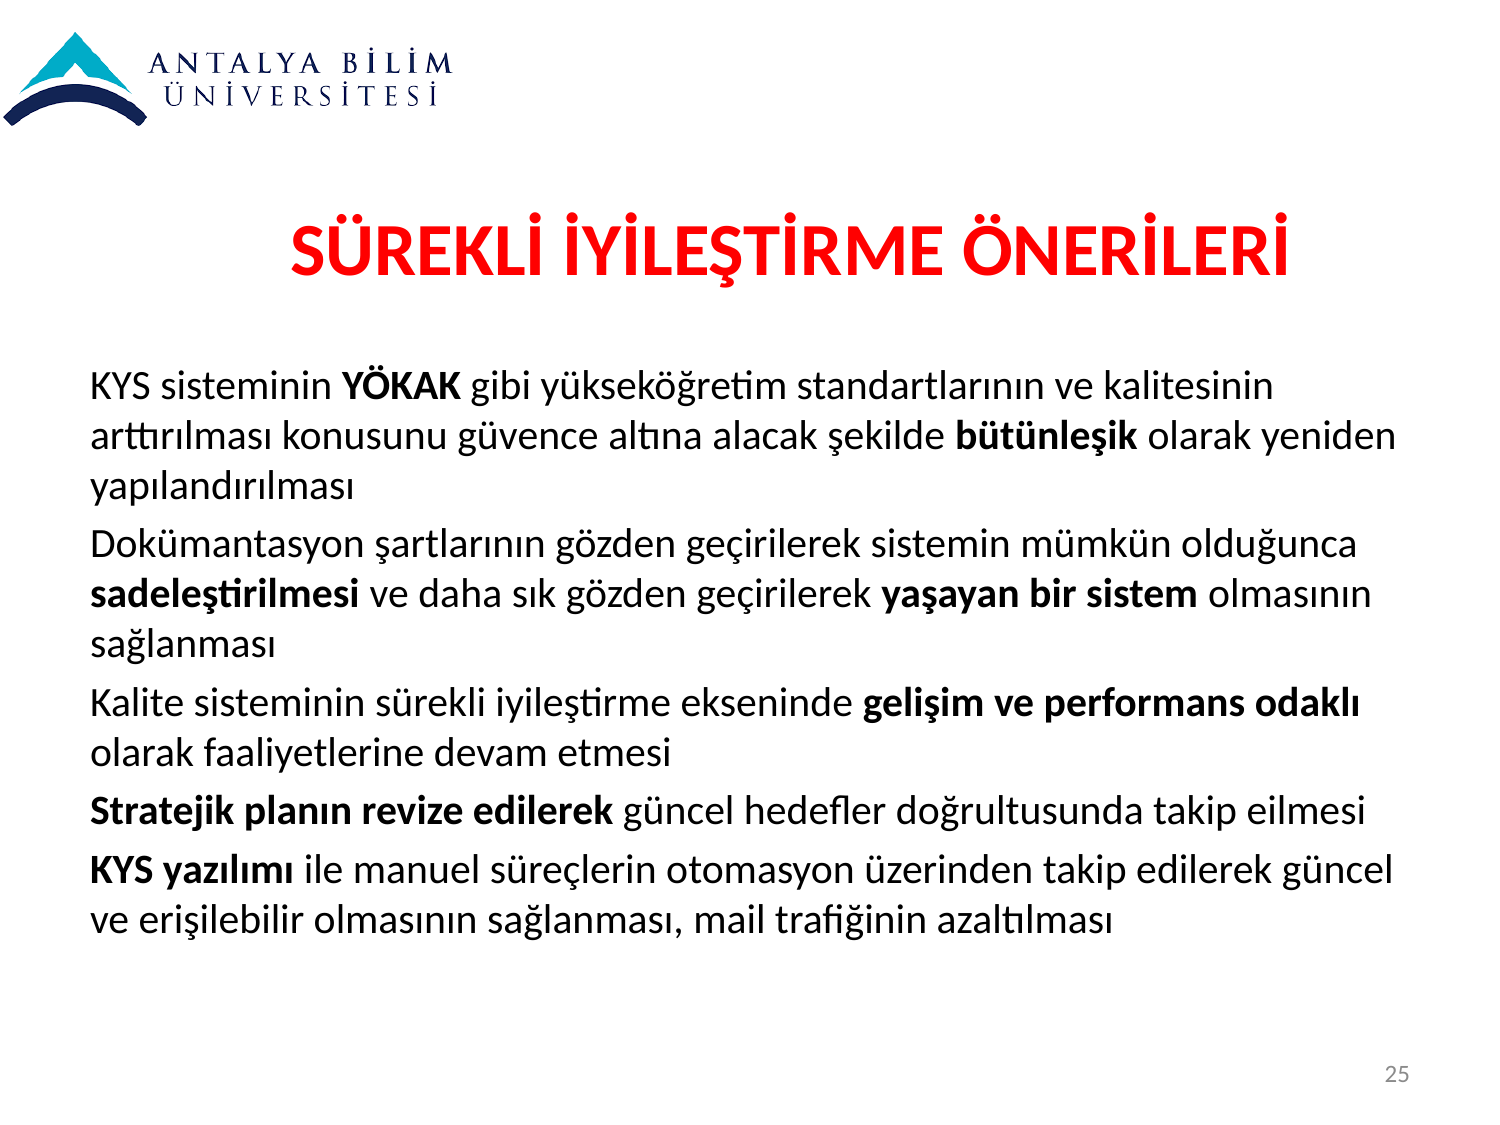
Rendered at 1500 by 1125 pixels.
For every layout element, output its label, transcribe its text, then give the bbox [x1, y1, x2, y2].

list KYS sisteminin YÖKAK gibi yükseköğretim standartlarının ve kalitesinin arttırılması konusunu güvence altına alacak şekilde bütünleşik olarak yeniden yapılandırılması Dokümantasyon şartlarının gözden geçirilerek sistemin mümkün olduğunca sadeleştirilmesi ve daha sık gözden geçirilerek yaşayan bir sistem olmasının sağlanması Kalite sisteminin sürekli iyileştirme ekseninde gelişim ve performans odaklı olarak faaliyetlerine devam etmesi Stratejik planın revize edilerek güncel hedefler doğrultusunda takip eilmesi KYS yazılımı ile manuel süreçlerin otomasyon üzerinden takip edilerek güncel ve erişilebilir olmasının sağlanması, mail trafiğinin azaltılması [75, 349, 1425, 965]
text_box SÜREKLİ İYİLEŞTİRME ÖNERİLERİ [218, 192, 1365, 298]
picture [3, 30, 453, 126]
slide_number 25 [1074, 1042, 1425, 1103]
